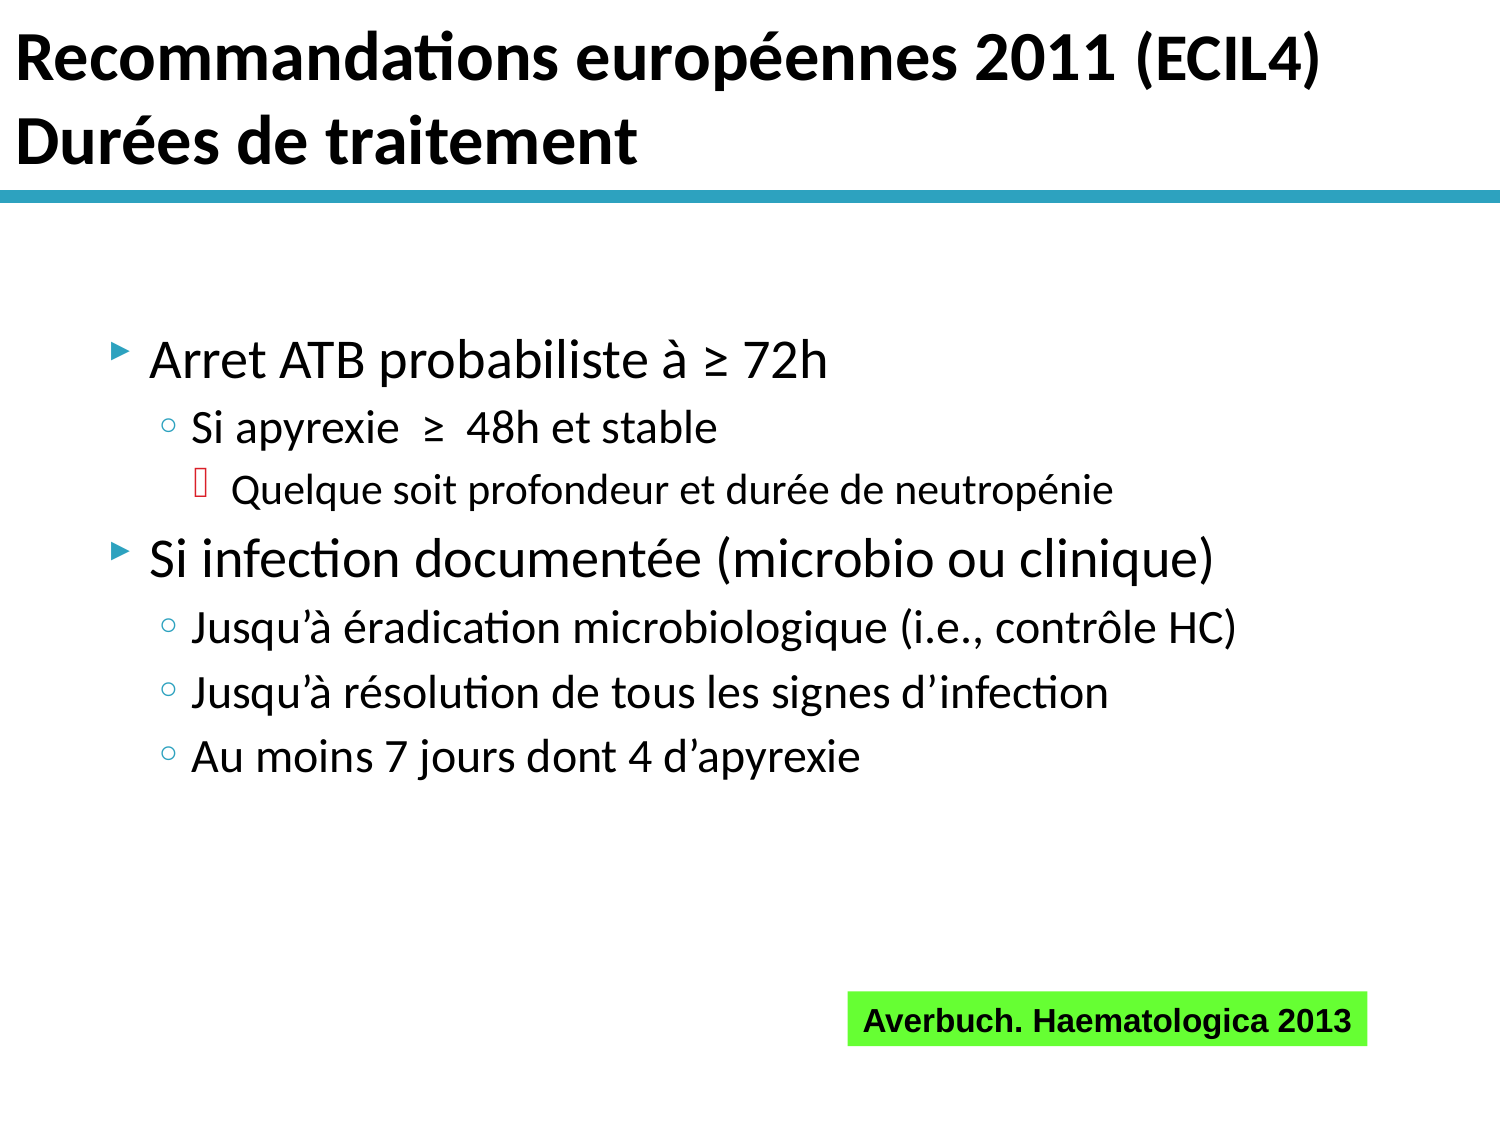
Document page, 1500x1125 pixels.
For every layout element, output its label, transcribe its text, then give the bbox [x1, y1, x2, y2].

list Arret ATB probabiliste à ≥ 72h Si apyrexie ≥ 48h et stable Quelque soit profondeur et durée de neutropénie Si infection documentée (microbio ou clinique) Jusqu’à éradication microbiologique (i.e., contrôle HC) Jusqu’à résolution de tous les signes d’infection Au moins 7 jours dont 4 d’apyrexie [74, 314, 1426, 986]
text_box Averbuch. Haematologica 2013 [847, 991, 1368, 1047]
title Recommandations européennes 2011 (ECIL4) Durées de traitement [0, 0, 1500, 189]
